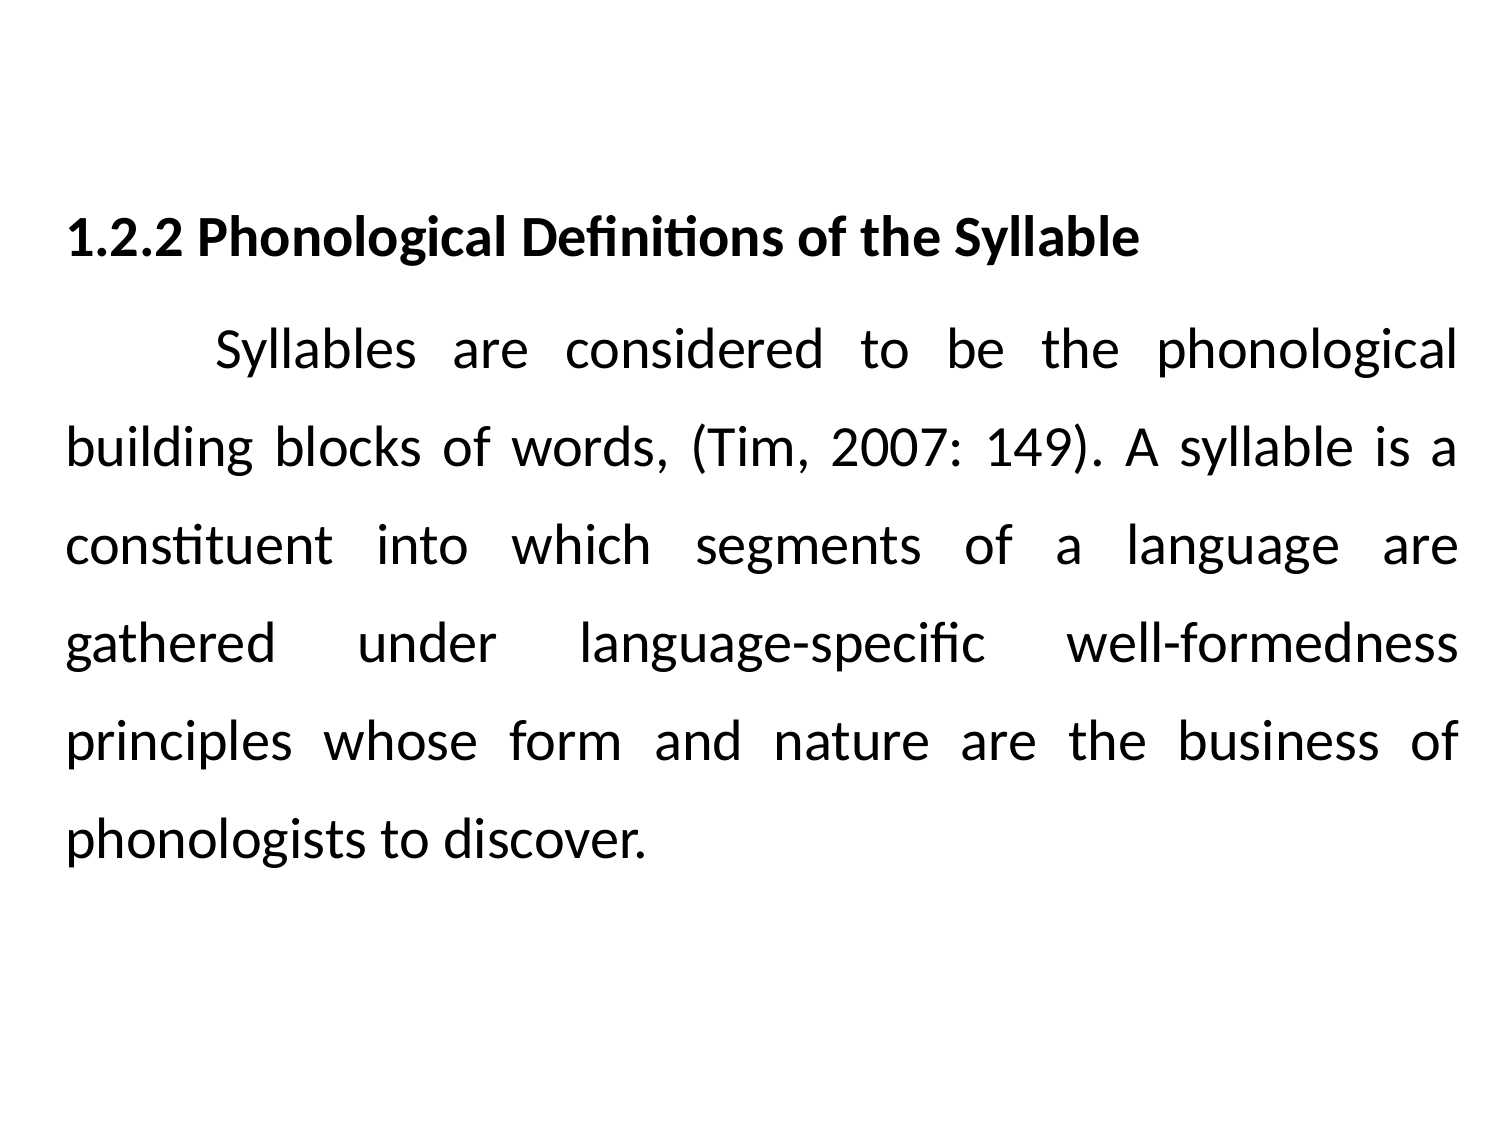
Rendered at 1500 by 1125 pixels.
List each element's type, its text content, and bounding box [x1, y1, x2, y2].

list 1.2.2 Phonological Definitions of the Syllable Syllables are considered to be the phonological building blocks of words, (Tim, 2007: 149). A syllable is a constituent into which segments of a language are gathered under language-specific well-formedness principles whose form and nature are the business of phonologists to discover. [50, 162, 1475, 888]
